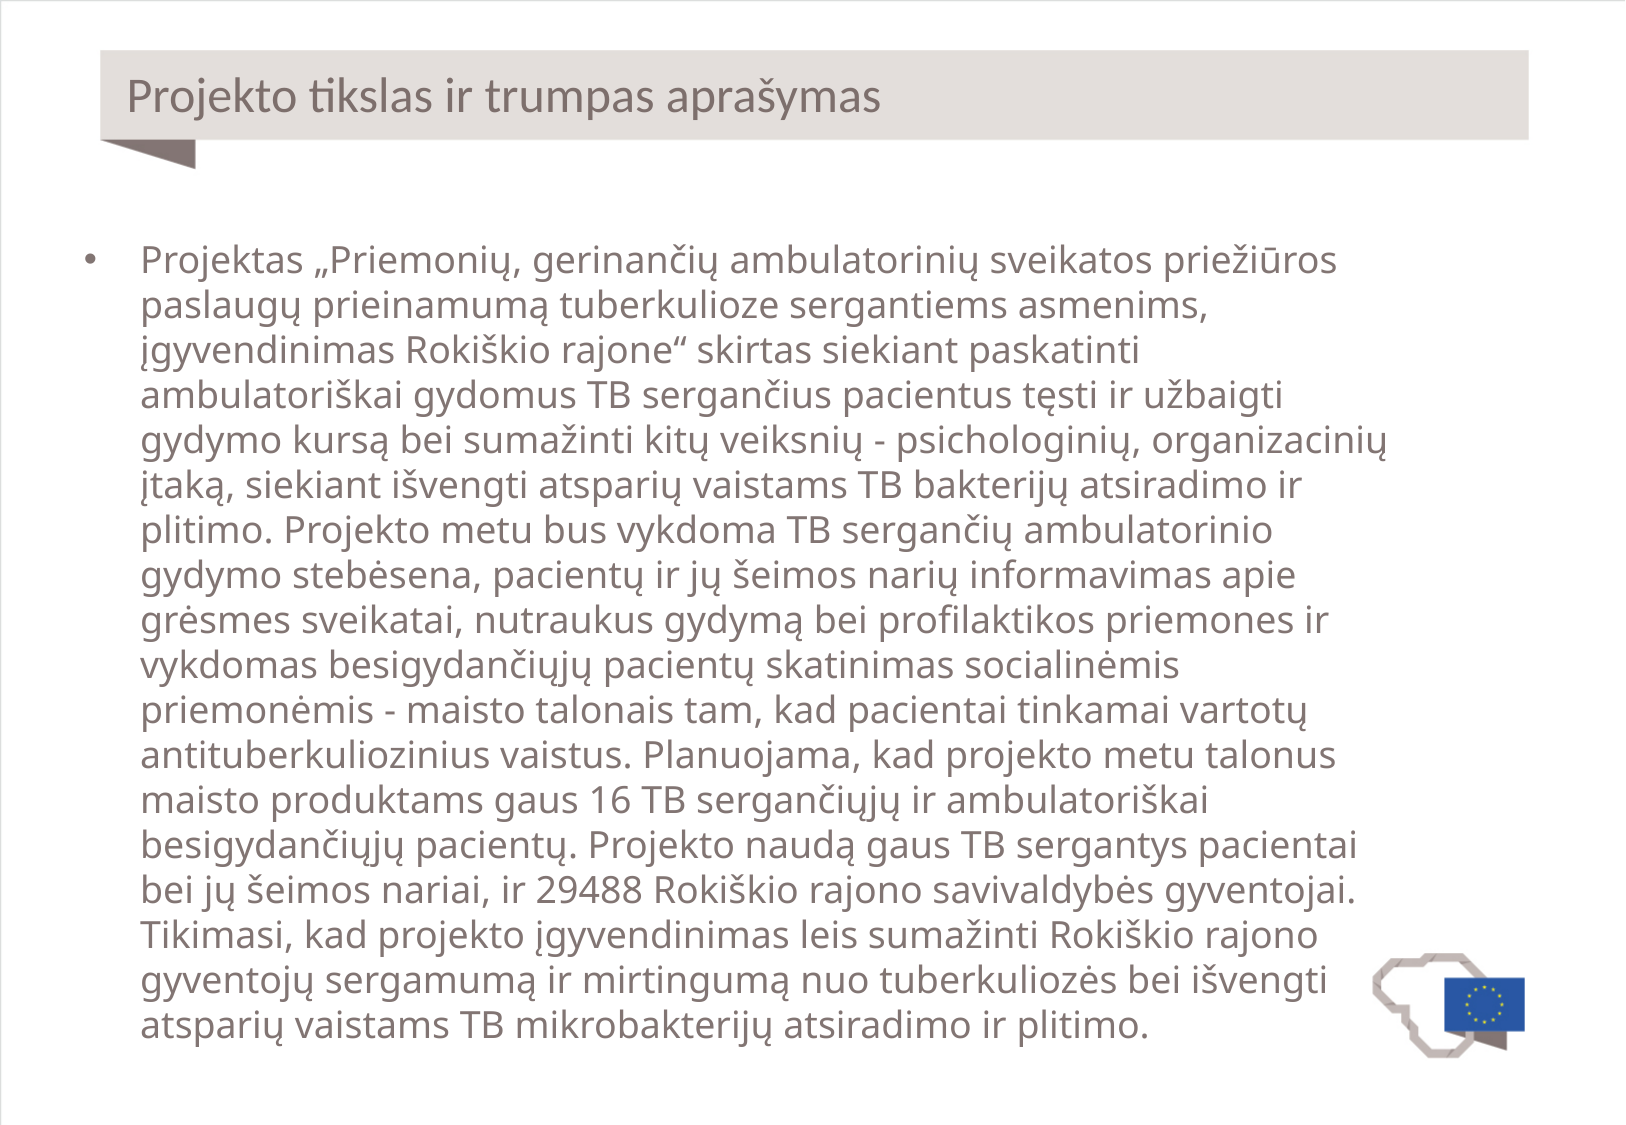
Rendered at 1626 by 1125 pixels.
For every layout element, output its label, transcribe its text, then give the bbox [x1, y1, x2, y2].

picture [0, 0, 1626, 1125]
text_box Projektas „Priemonių, gerinančių ambulatorinių sveikatos priežiūros paslaugų prieinamumą tuberkulioze sergantiems asmenims, įgyvendinimas Rokiškio rajone“ skirtas siekiant paskatinti ambulatoriškai gydomus TB sergančius pacientus tęsti ir užbaigti gydymo kursą bei sumažinti kitų veiksnių - psichologinių, organizacinių įtaką, siekiant išvengti atsparių vaistams TB bakterijų atsiradimo ir plitimo. Projekto metu bus vykdoma TB sergančių ambulatorinio gydymo stebėsena, pacientų ir jų šeimos narių informavimas apie grėsmes sveikatai, nutraukus gydymą bei profilaktikos priemones ir vykdomas besigydančiųjų pacientų skatinimas socialinėmis priemonėmis - maisto talonais tam, kad pacientai tinkamai vartotų antituberkuliozinius vaistus. Planuojama, kad projekto metu talonus maisto produktams gaus 16 TB sergančiųjų ir ambulatoriškai besigydančiųjų pacientų. Projekto naudą gaus TB sergantys pacientai bei jų šeimos nariai, ir 29488 Rokiškio rajono savivaldybės gyventojai. Tikimasi, kad projekto įgyvendinimas leis sumažinti Rokiškio rajono gyventojų sergamumą ir mirtingumą nuo tuberkuliozės bei išvengti atsparių vaistams TB mikrobakterijų atsiradimo ir plitimo. [69, 228, 1420, 824]
title Projekto tikslas ir trumpas aprašymas [111, 52, 1514, 141]
